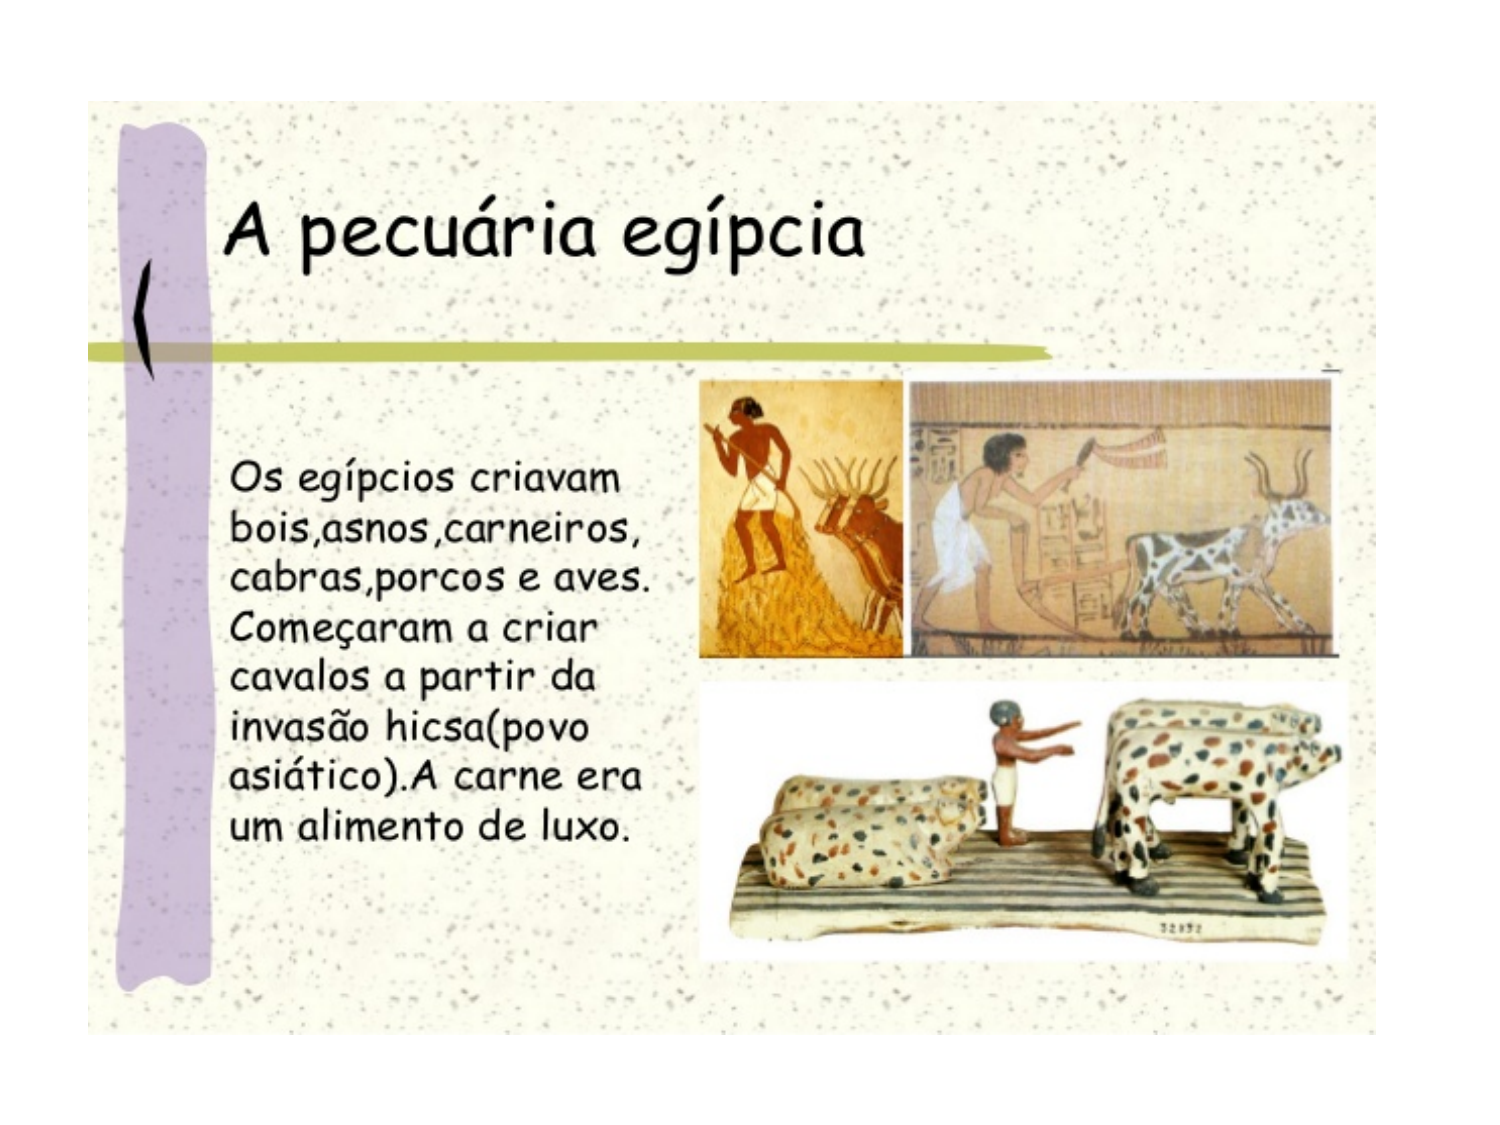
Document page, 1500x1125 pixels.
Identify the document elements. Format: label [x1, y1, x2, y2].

picture [88, 101, 1377, 1036]
